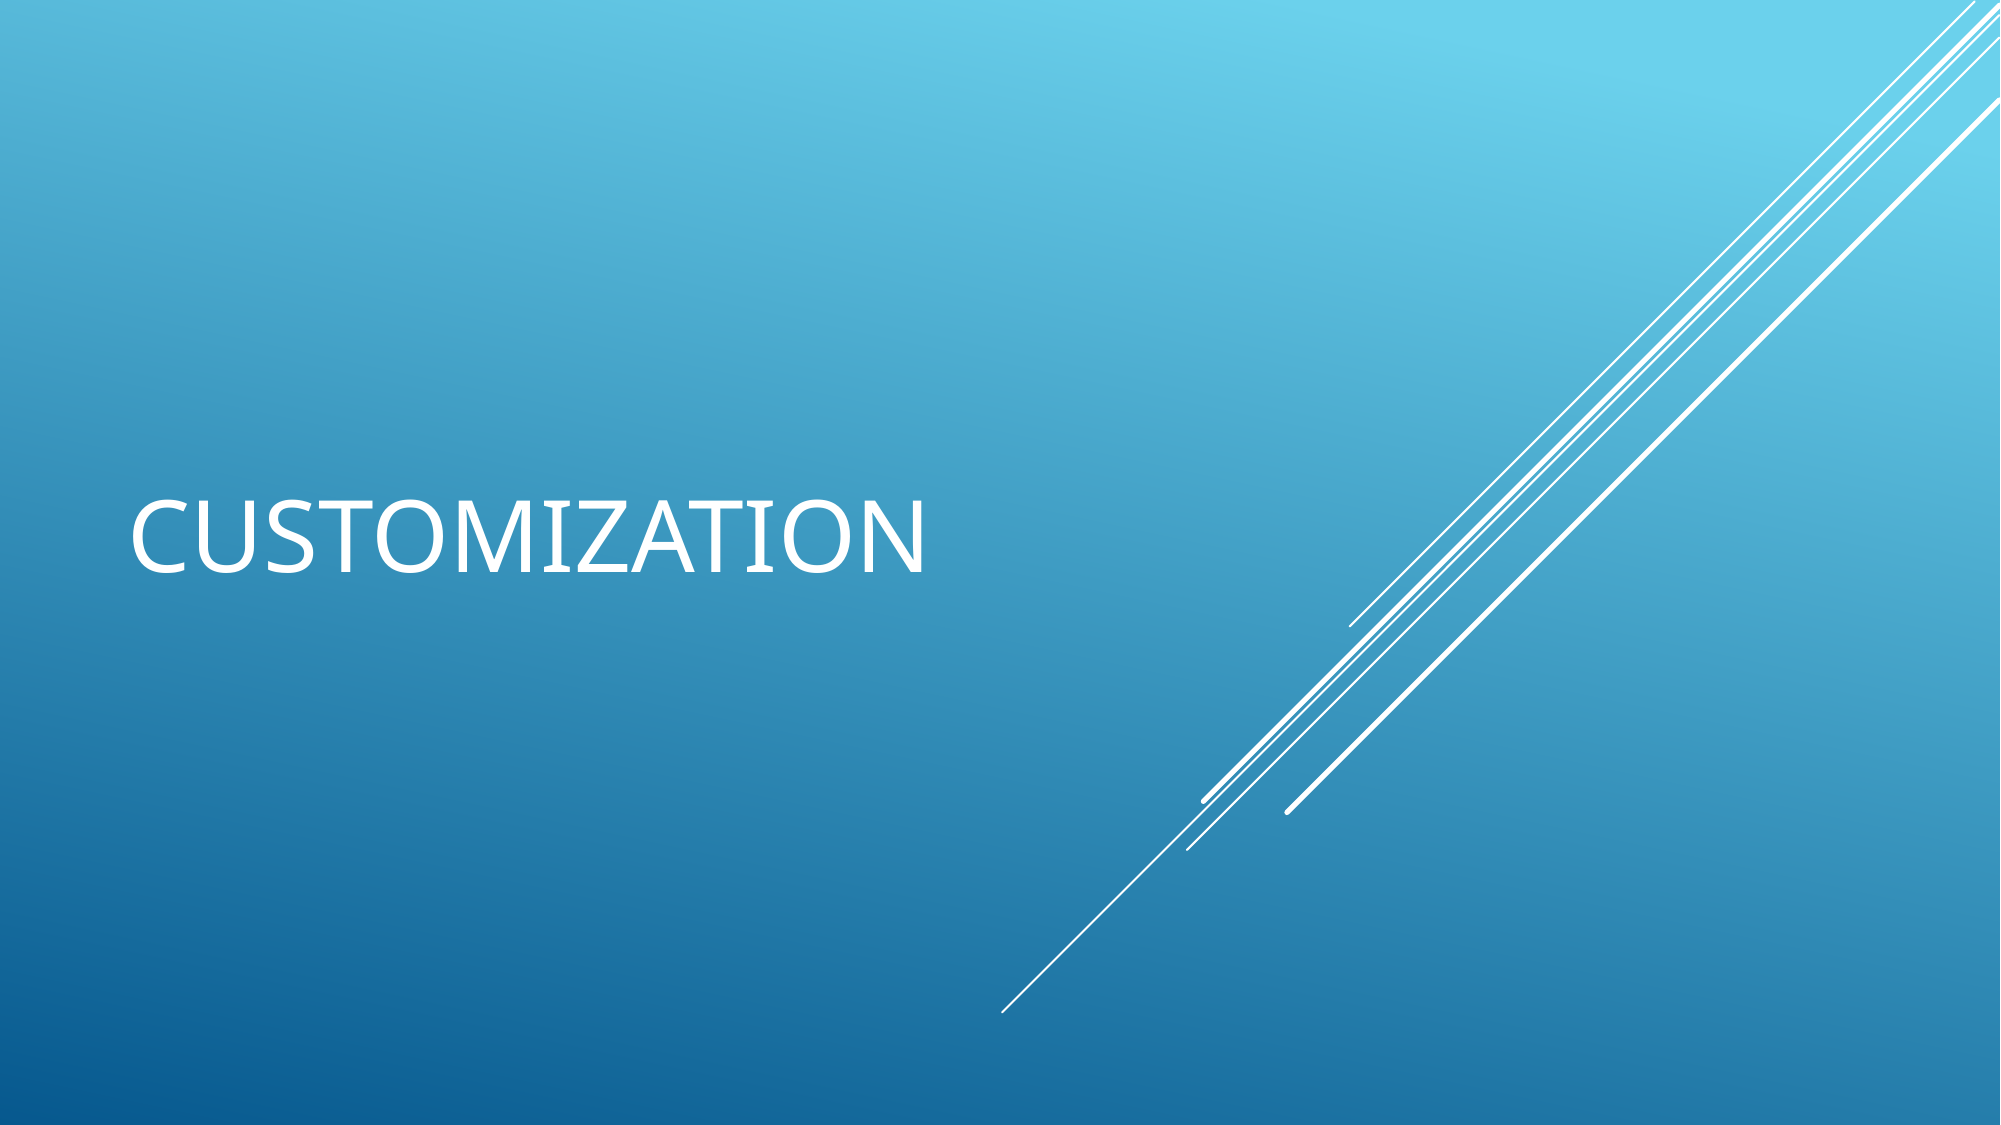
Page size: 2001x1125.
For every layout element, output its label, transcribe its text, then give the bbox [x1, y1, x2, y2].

title Customization [112, 112, 1425, 600]
